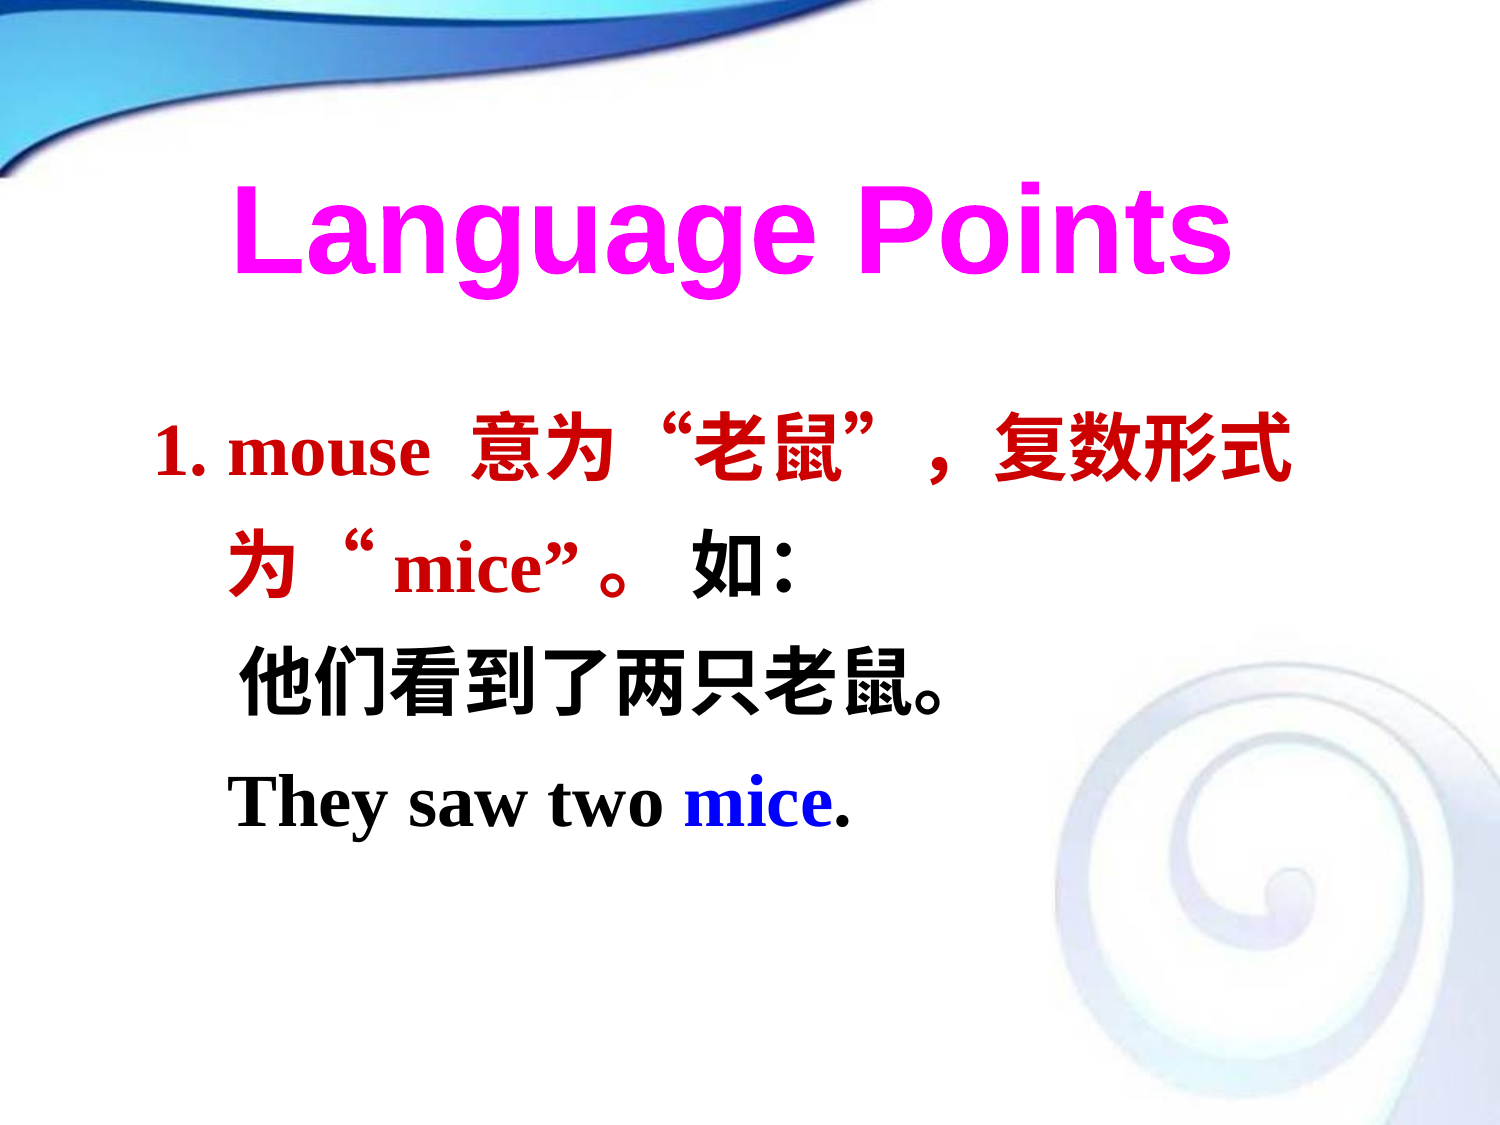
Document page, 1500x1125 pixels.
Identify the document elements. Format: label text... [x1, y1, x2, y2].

picture [0, 0, 1500, 1125]
text_box 1. mouse 意为“老鼠”，复数形式为“mice”。 如： 他们看到了两只老鼠。 They saw two mice. [137, 366, 1350, 849]
